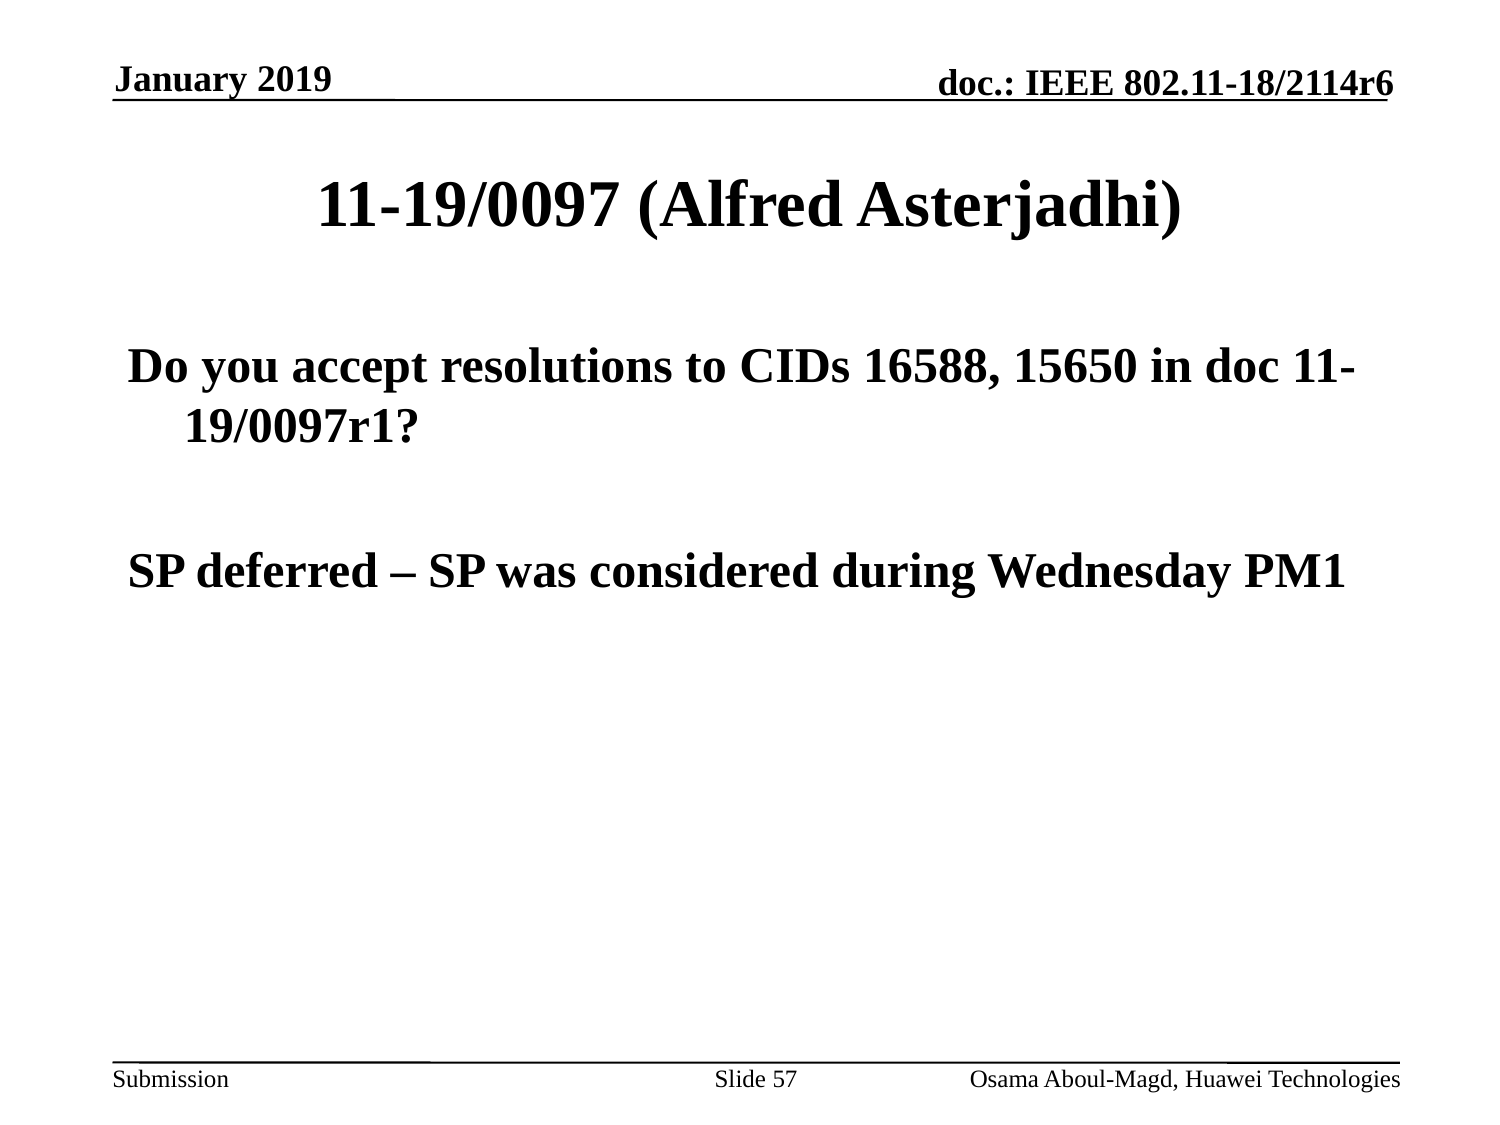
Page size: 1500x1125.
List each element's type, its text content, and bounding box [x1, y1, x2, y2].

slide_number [114, 54, 423, 100]
list Do you accept resolutions to CIDs 16588, 15650 in doc 11-19/0097r1? SP deferred – SP was considered during Wednesday PM1 [112, 324, 1388, 1000]
footer Osama Aboul-Magd, Huawei Technologies [878, 1061, 1402, 1093]
title 11-19/0097 (Alfred Asterjadhi) [112, 112, 1388, 288]
slide_number Slide 57 [712, 1061, 800, 1123]
